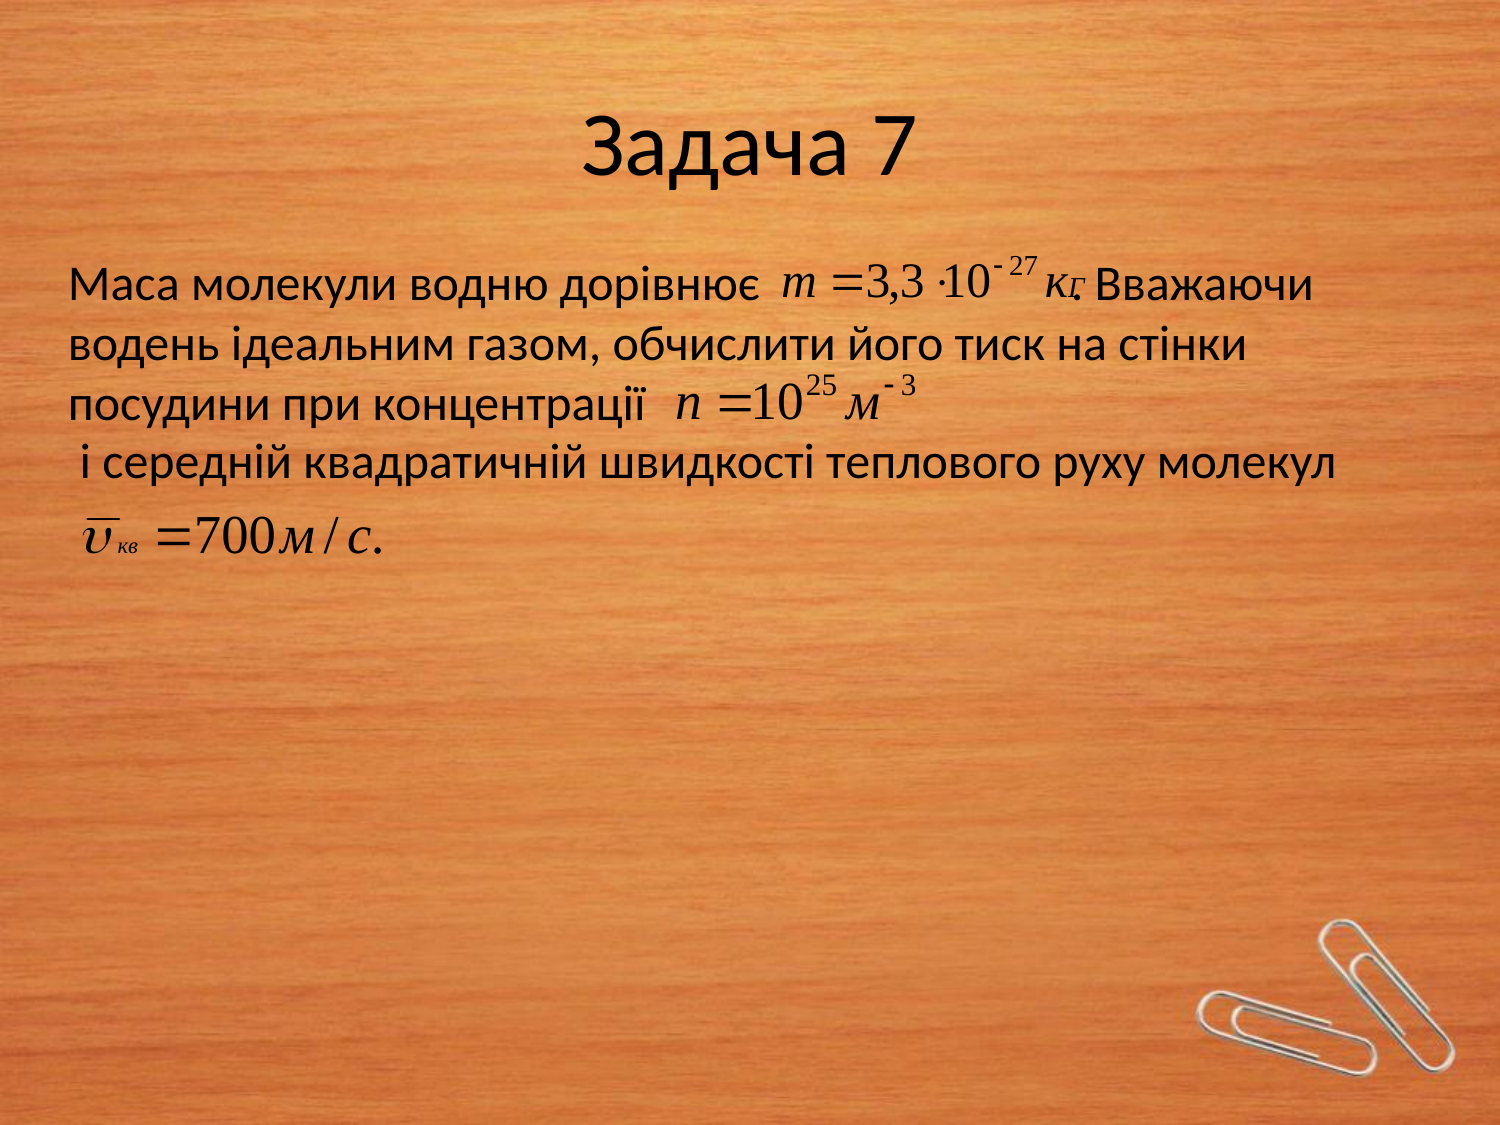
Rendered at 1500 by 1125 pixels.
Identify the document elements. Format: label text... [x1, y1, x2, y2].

picture [0, 0, 1500, 1125]
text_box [667, 361, 926, 434]
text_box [76, 503, 392, 568]
text_box і середній квадратичній швидкості теплового руху молекул [64, 420, 1388, 496]
text_box . Вважаючи водень ідеальним газом, обчислити його тиск на стінки посудини при концентрації [53, 243, 1459, 439]
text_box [773, 243, 1097, 319]
title Задача 7 [75, 45, 1425, 233]
